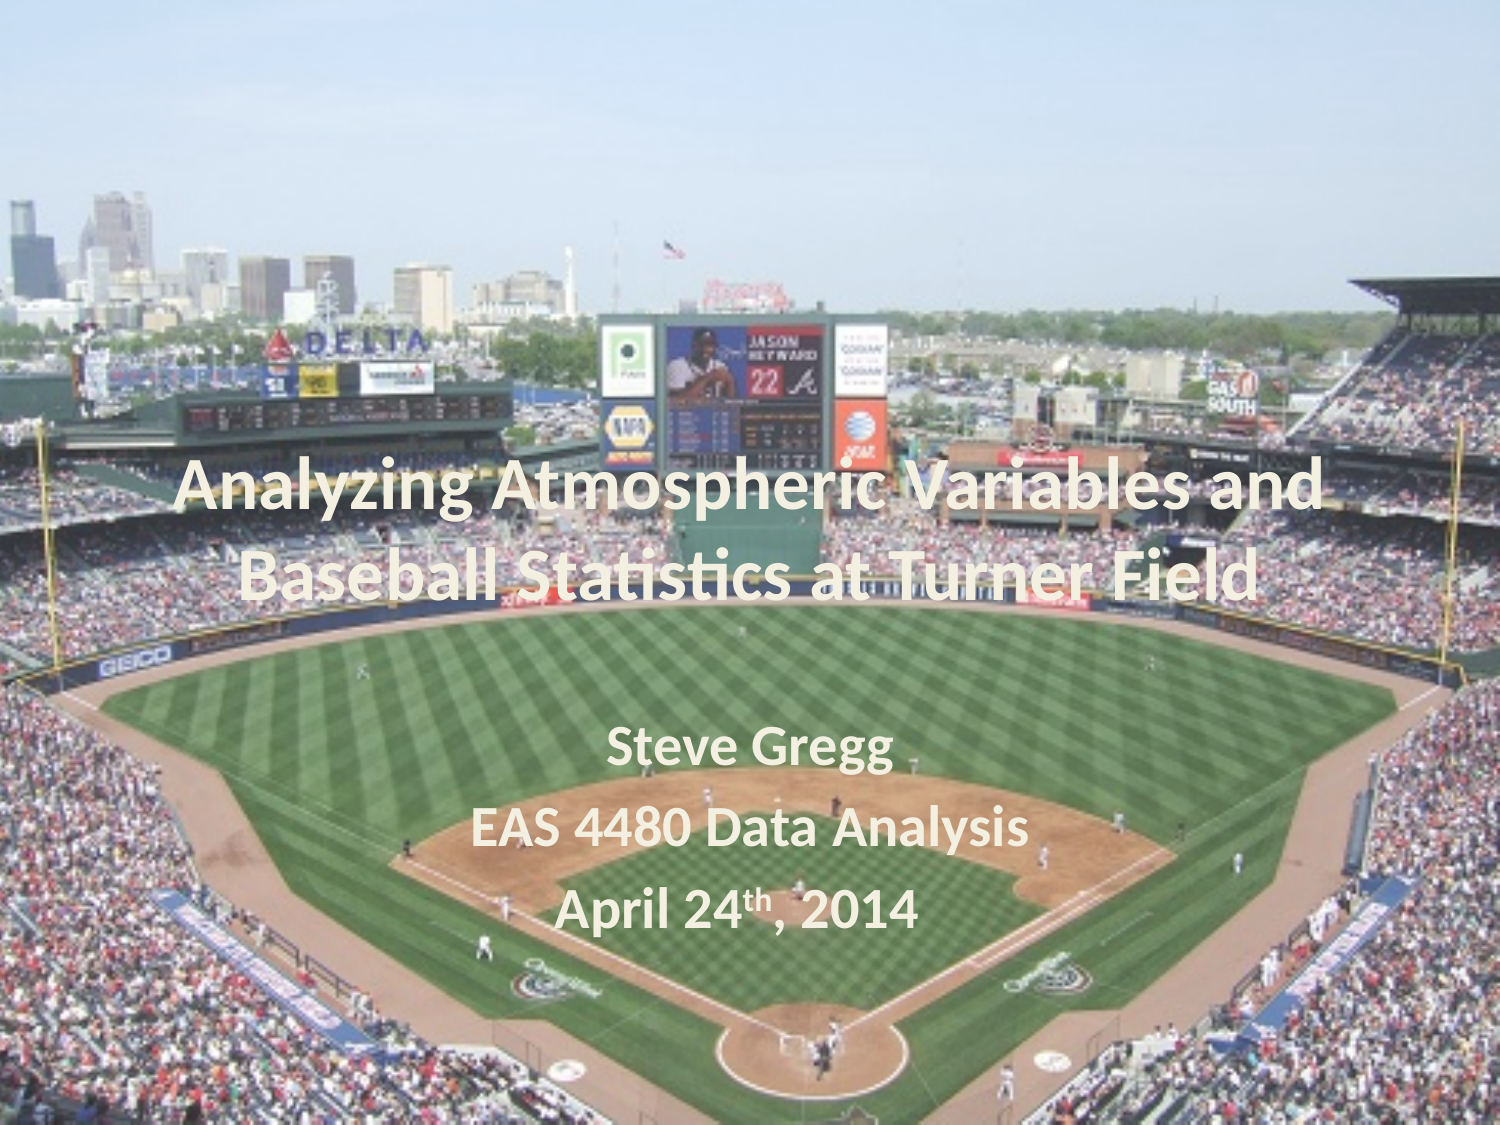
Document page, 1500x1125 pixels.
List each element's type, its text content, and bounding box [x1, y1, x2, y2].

subtitle Steve Gregg EAS 4480 Data Analysis April 24th, 2014 [225, 699, 1275, 988]
table_cell Strikeouts [0, 0, 1500, 1125]
title Analyzing Atmospheric Variables and Baseball Statistics at Turner Field [112, 404, 1388, 646]
